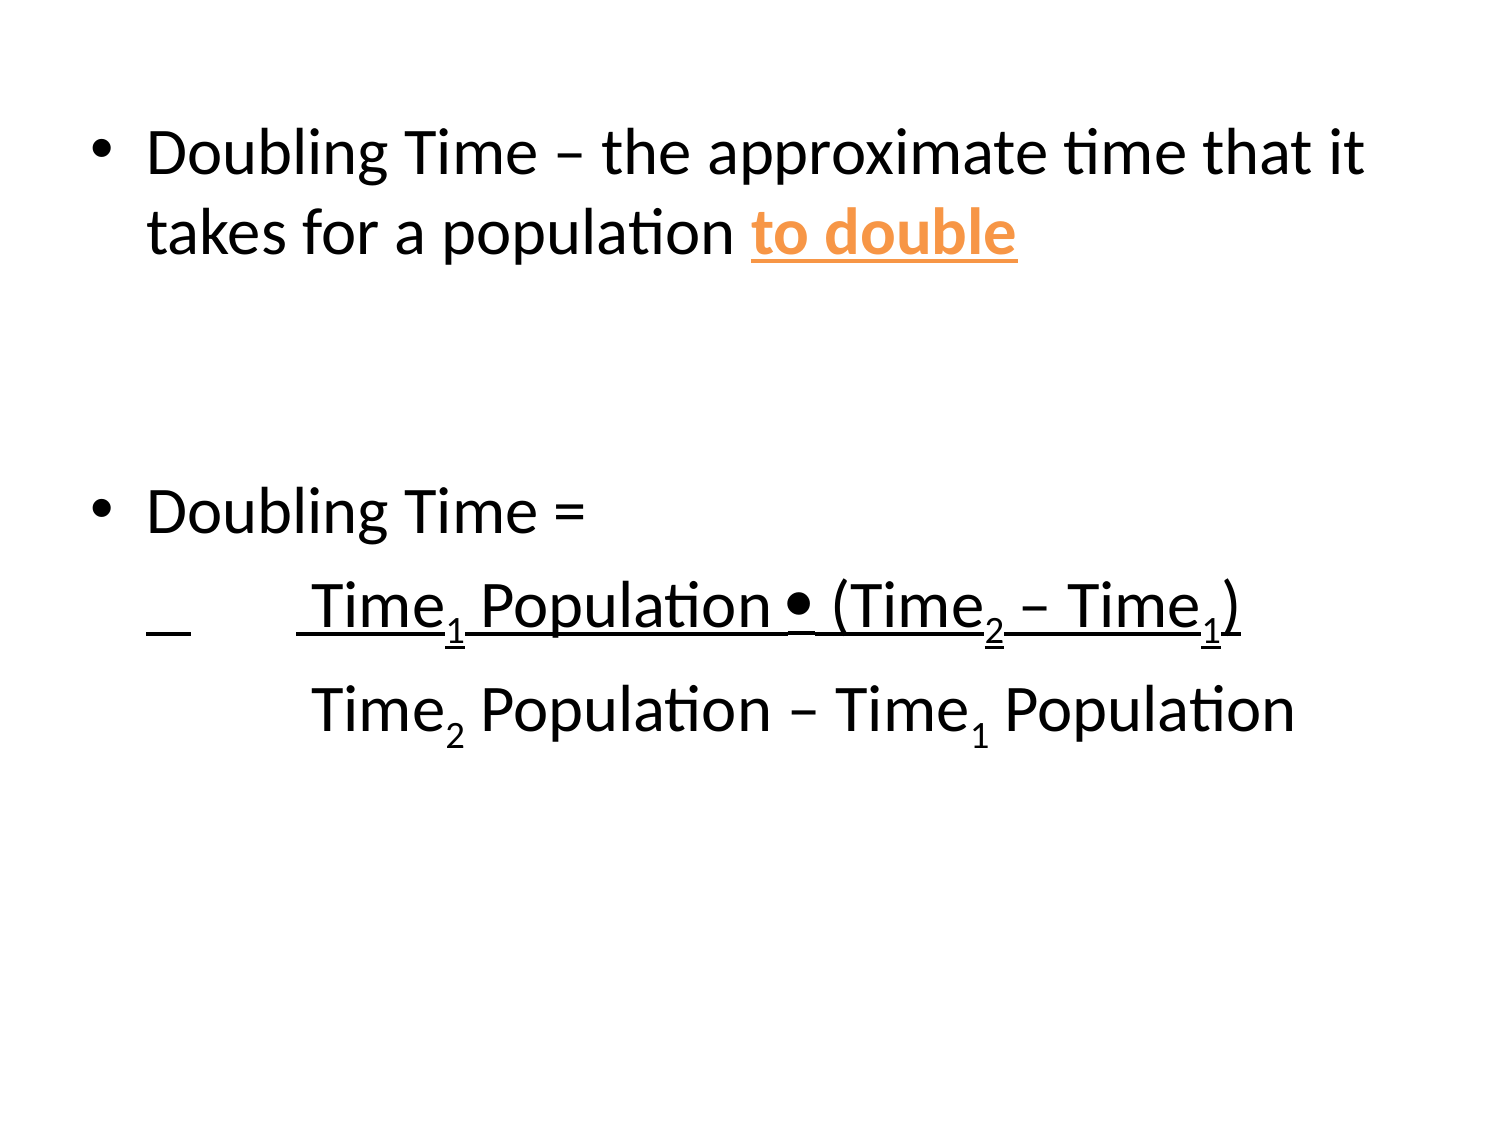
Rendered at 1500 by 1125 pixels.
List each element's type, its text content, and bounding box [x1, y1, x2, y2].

list Doubling Time – the approximate time that it takes for a population to double Doubling Time = Time1 Population  (Time2 – Time1) Time2 Population – Time1 Population [75, 99, 1425, 1005]
